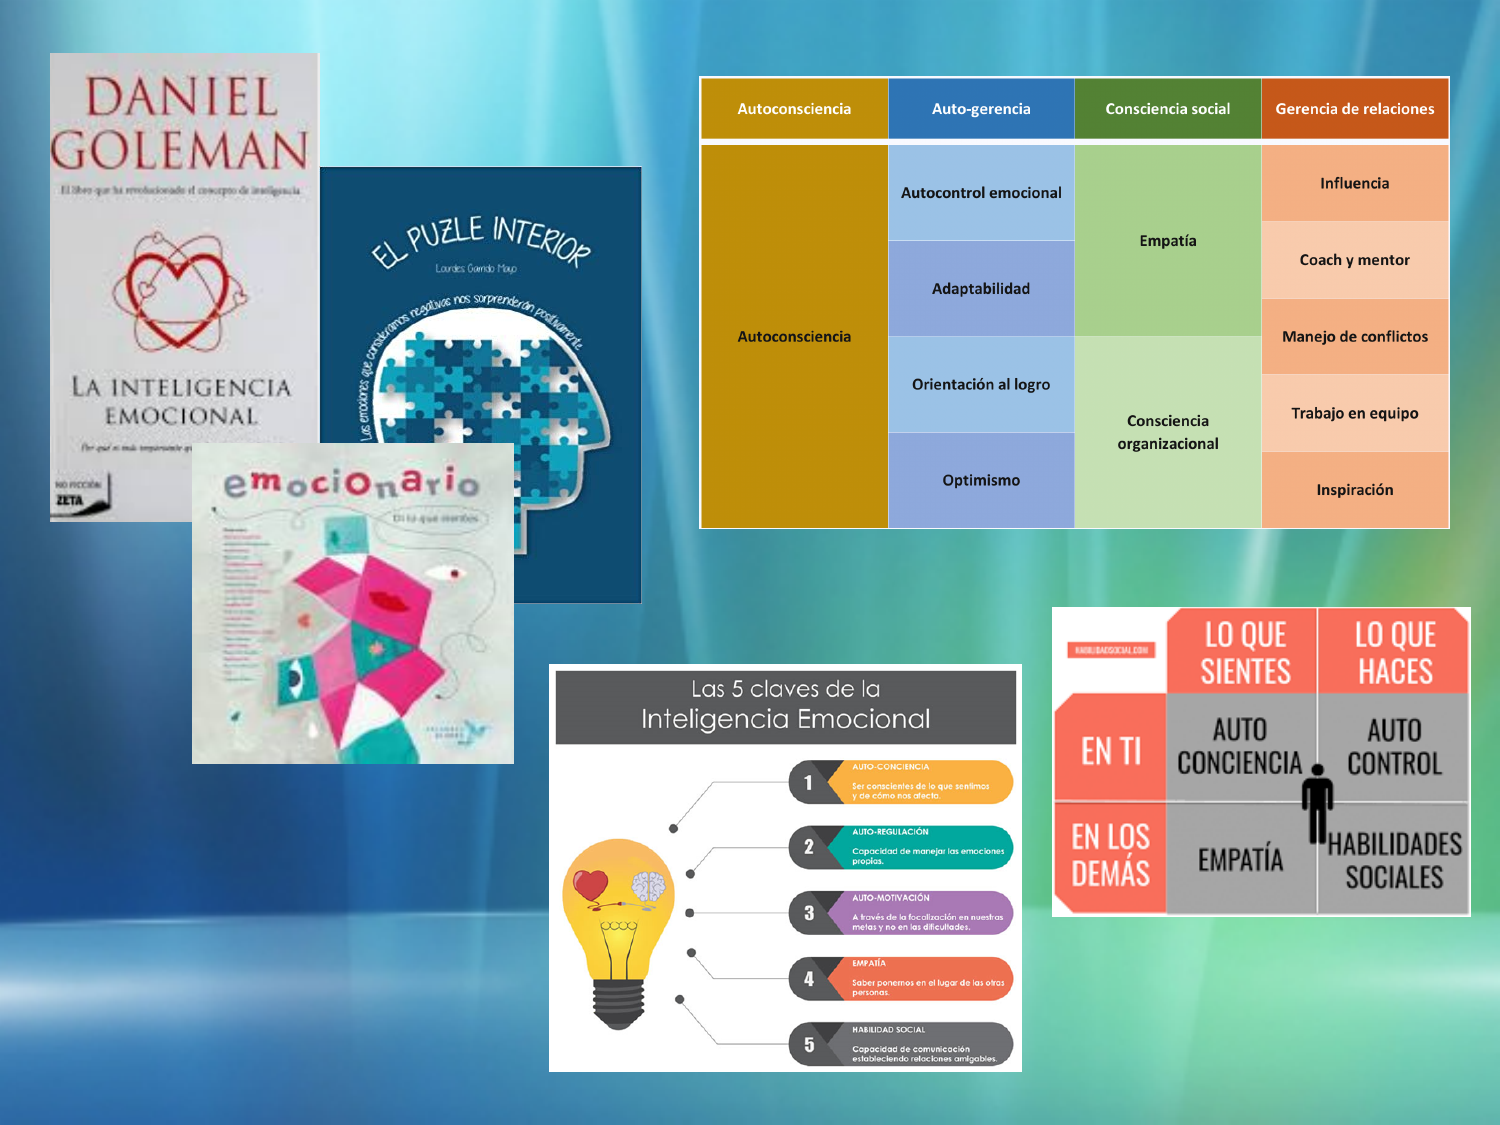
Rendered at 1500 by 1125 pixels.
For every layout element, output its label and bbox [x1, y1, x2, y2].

picture [0, 0, 1500, 1125]
text_box [50, 53, 642, 764]
